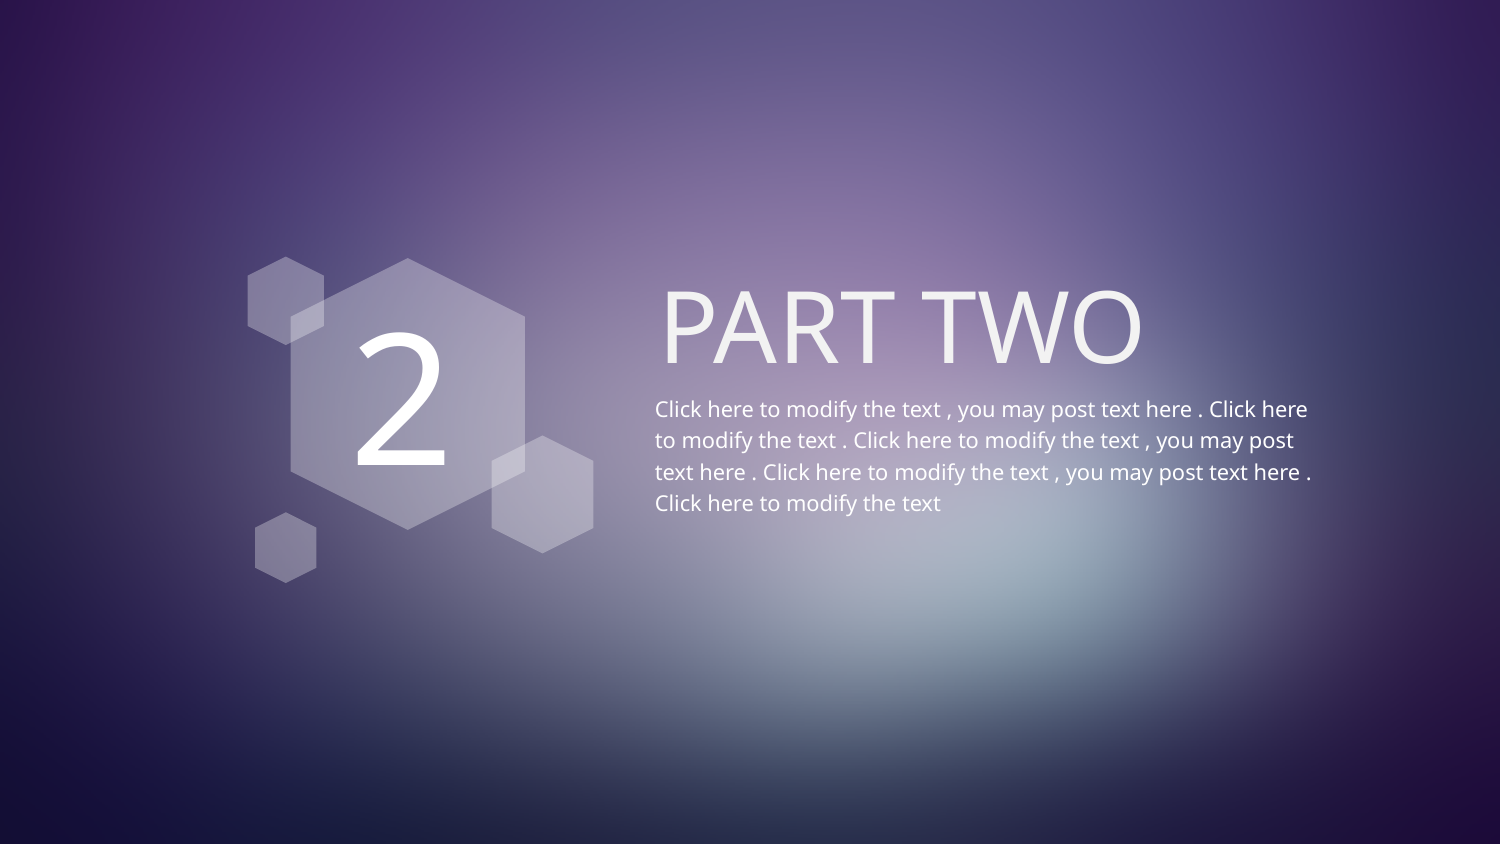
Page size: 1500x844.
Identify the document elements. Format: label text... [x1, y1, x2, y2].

text_box PART TWO [643, 256, 1164, 384]
picture [0, 0, 1500, 844]
text_box Click here to modify the text , you may post text here . Click here to modify the text . Click here to modify the text , you may post text here . Click here to modify the text , you may post text here . Click here to modify the text [643, 384, 1344, 522]
text_box [253, 510, 319, 585]
text_box [509, 433, 596, 556]
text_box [290, 257, 526, 531]
text_box [245, 254, 291, 347]
